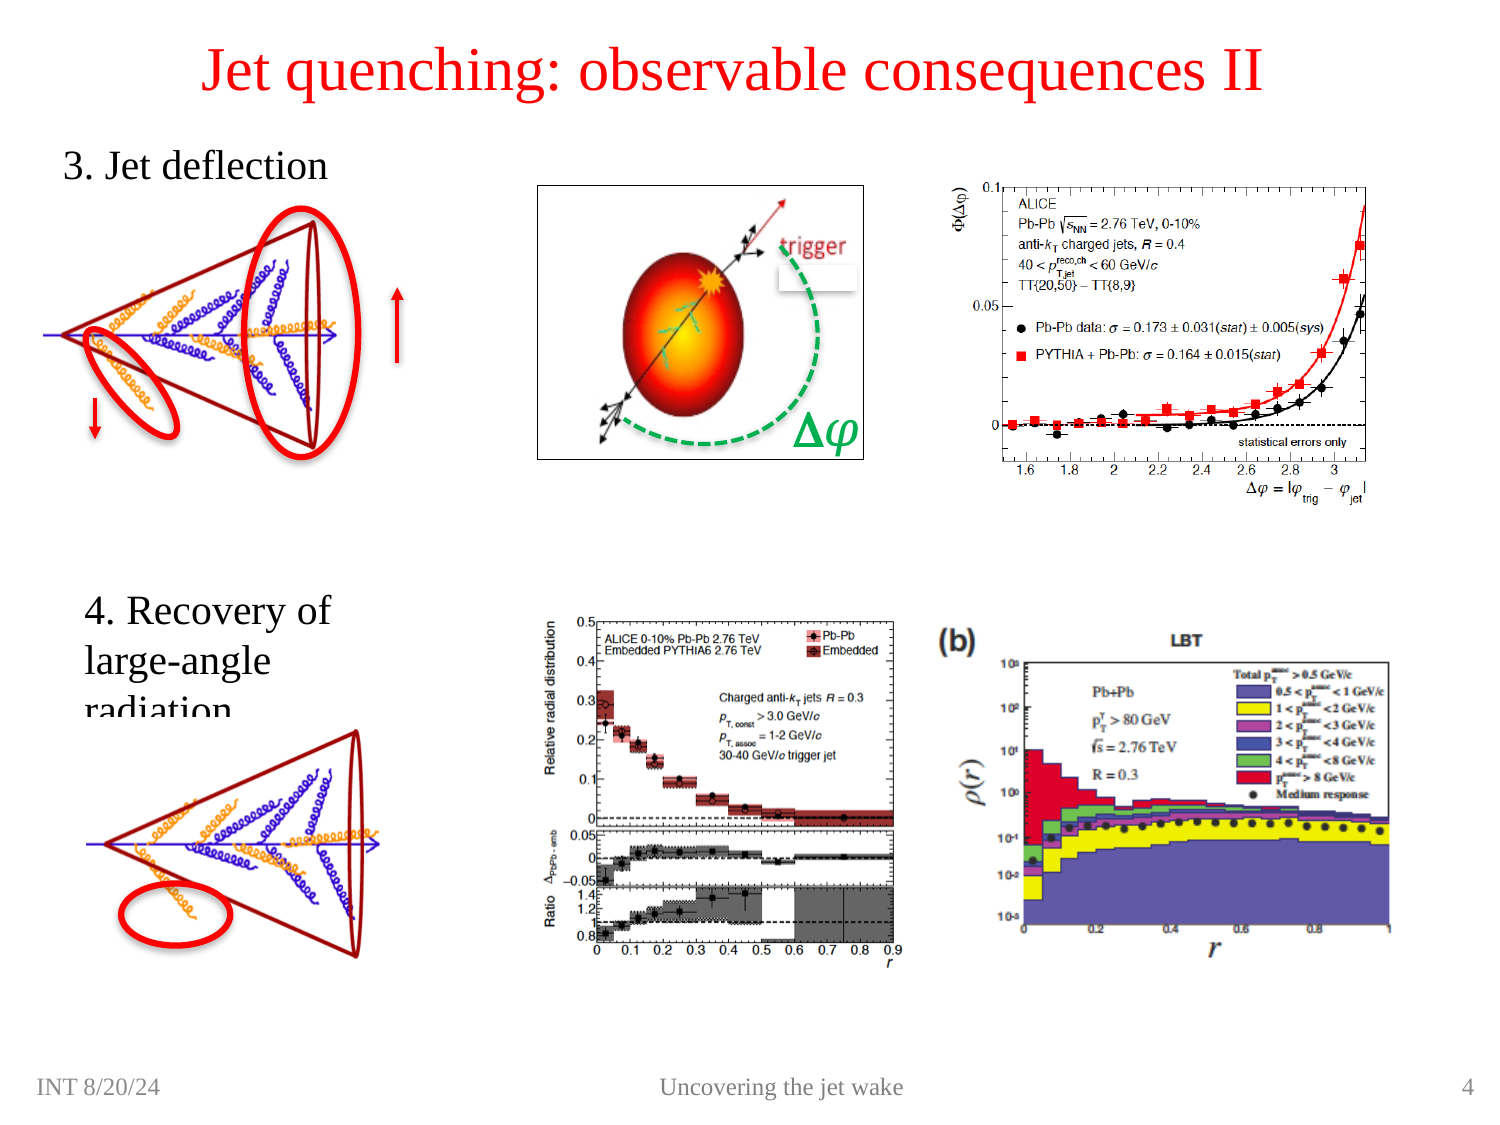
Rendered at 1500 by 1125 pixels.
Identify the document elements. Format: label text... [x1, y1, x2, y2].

footer Uncovering the jet wake [555, 1055, 1009, 1115]
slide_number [21, 1055, 424, 1115]
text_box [74, 717, 392, 967]
picture [931, 613, 1411, 967]
text_box 3. Jet deflection [48, 130, 398, 196]
slide_number 4 [1139, 1055, 1490, 1115]
text_box 4. Recovery of large-angle radiation [69, 575, 445, 741]
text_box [31, 208, 398, 458]
title Jet quenching: observable consequences II [75, 20, 1392, 111]
picture [523, 602, 913, 979]
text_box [537, 185, 876, 465]
picture [928, 164, 1392, 526]
